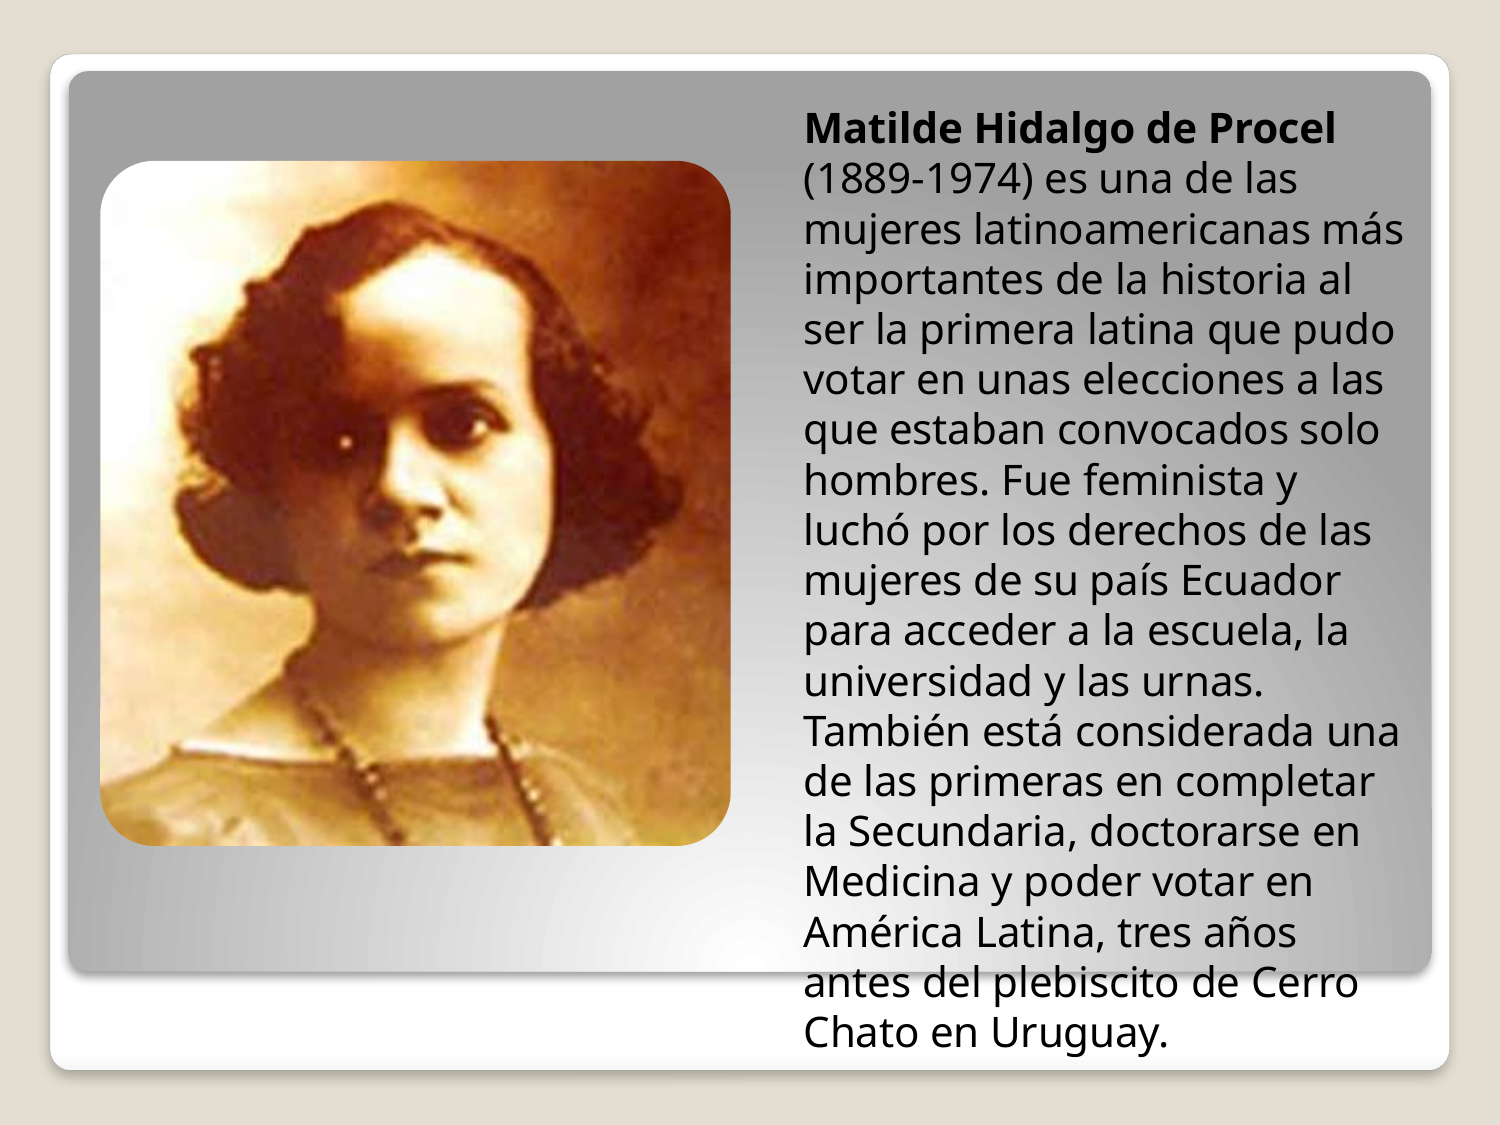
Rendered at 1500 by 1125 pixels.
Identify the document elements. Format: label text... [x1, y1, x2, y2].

picture [100, 160, 731, 847]
list Matilde Hidalgo de Procel (1889-1974) es una de las mujeres latinoamericanas más importantes de la historia al ser la primera latina que pudo votar en unas elecciones a las que estaban convocados solo hombres. Fue feminista y luchó por los derechos de las mujeres de su país Ecuador para acceder a la escuela, la universidad y las urnas. También está considerada una de las primeras en completar la Secundaria, doctorarse en Medicina y poder votar en América Latina, tres años antes del plebiscito de Cerro Chato en Uruguay. [773, 86, 1425, 1071]
